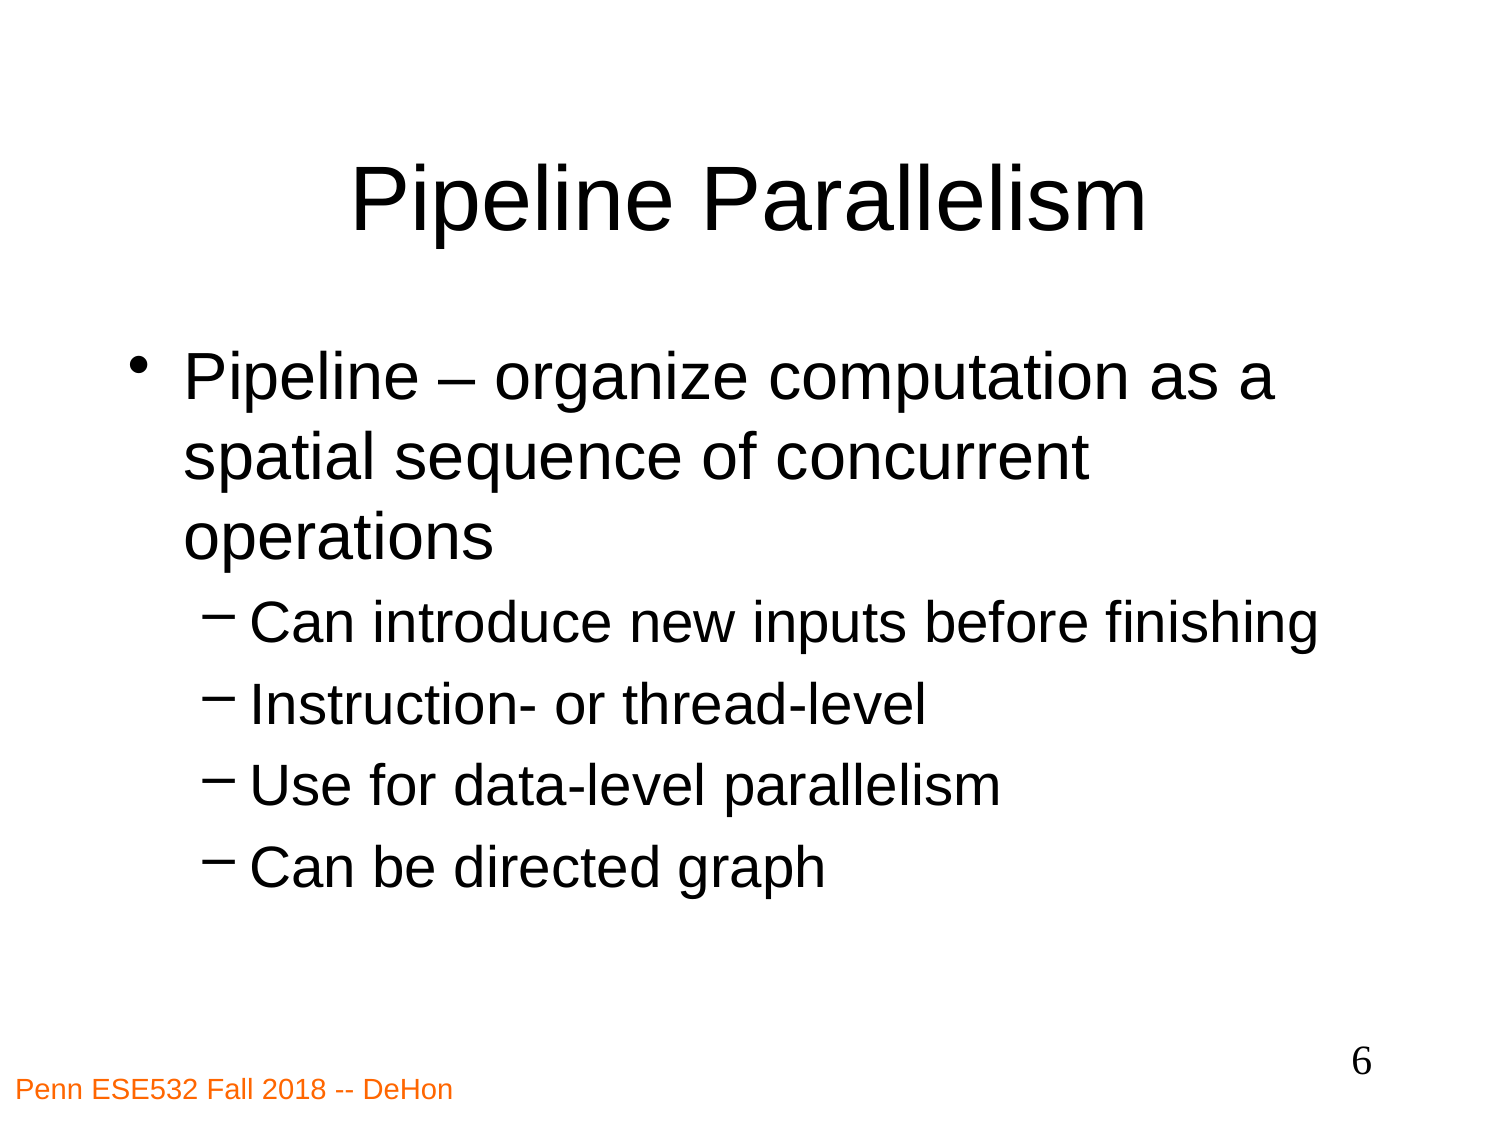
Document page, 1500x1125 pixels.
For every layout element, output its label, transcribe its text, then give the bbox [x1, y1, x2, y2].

slide_number 6 [1074, 1024, 1388, 1101]
slide_number Penn ESE532 Fall 2018 -- DeHon [0, 1062, 688, 1125]
list Pipeline – organize computation as a spatial sequence of concurrent operations Can introduce new inputs before finishing Instruction- or thread-level Use for data-level parallelism Can be directed graph [112, 324, 1388, 1001]
title Pipeline Parallelism [112, 99, 1388, 288]
